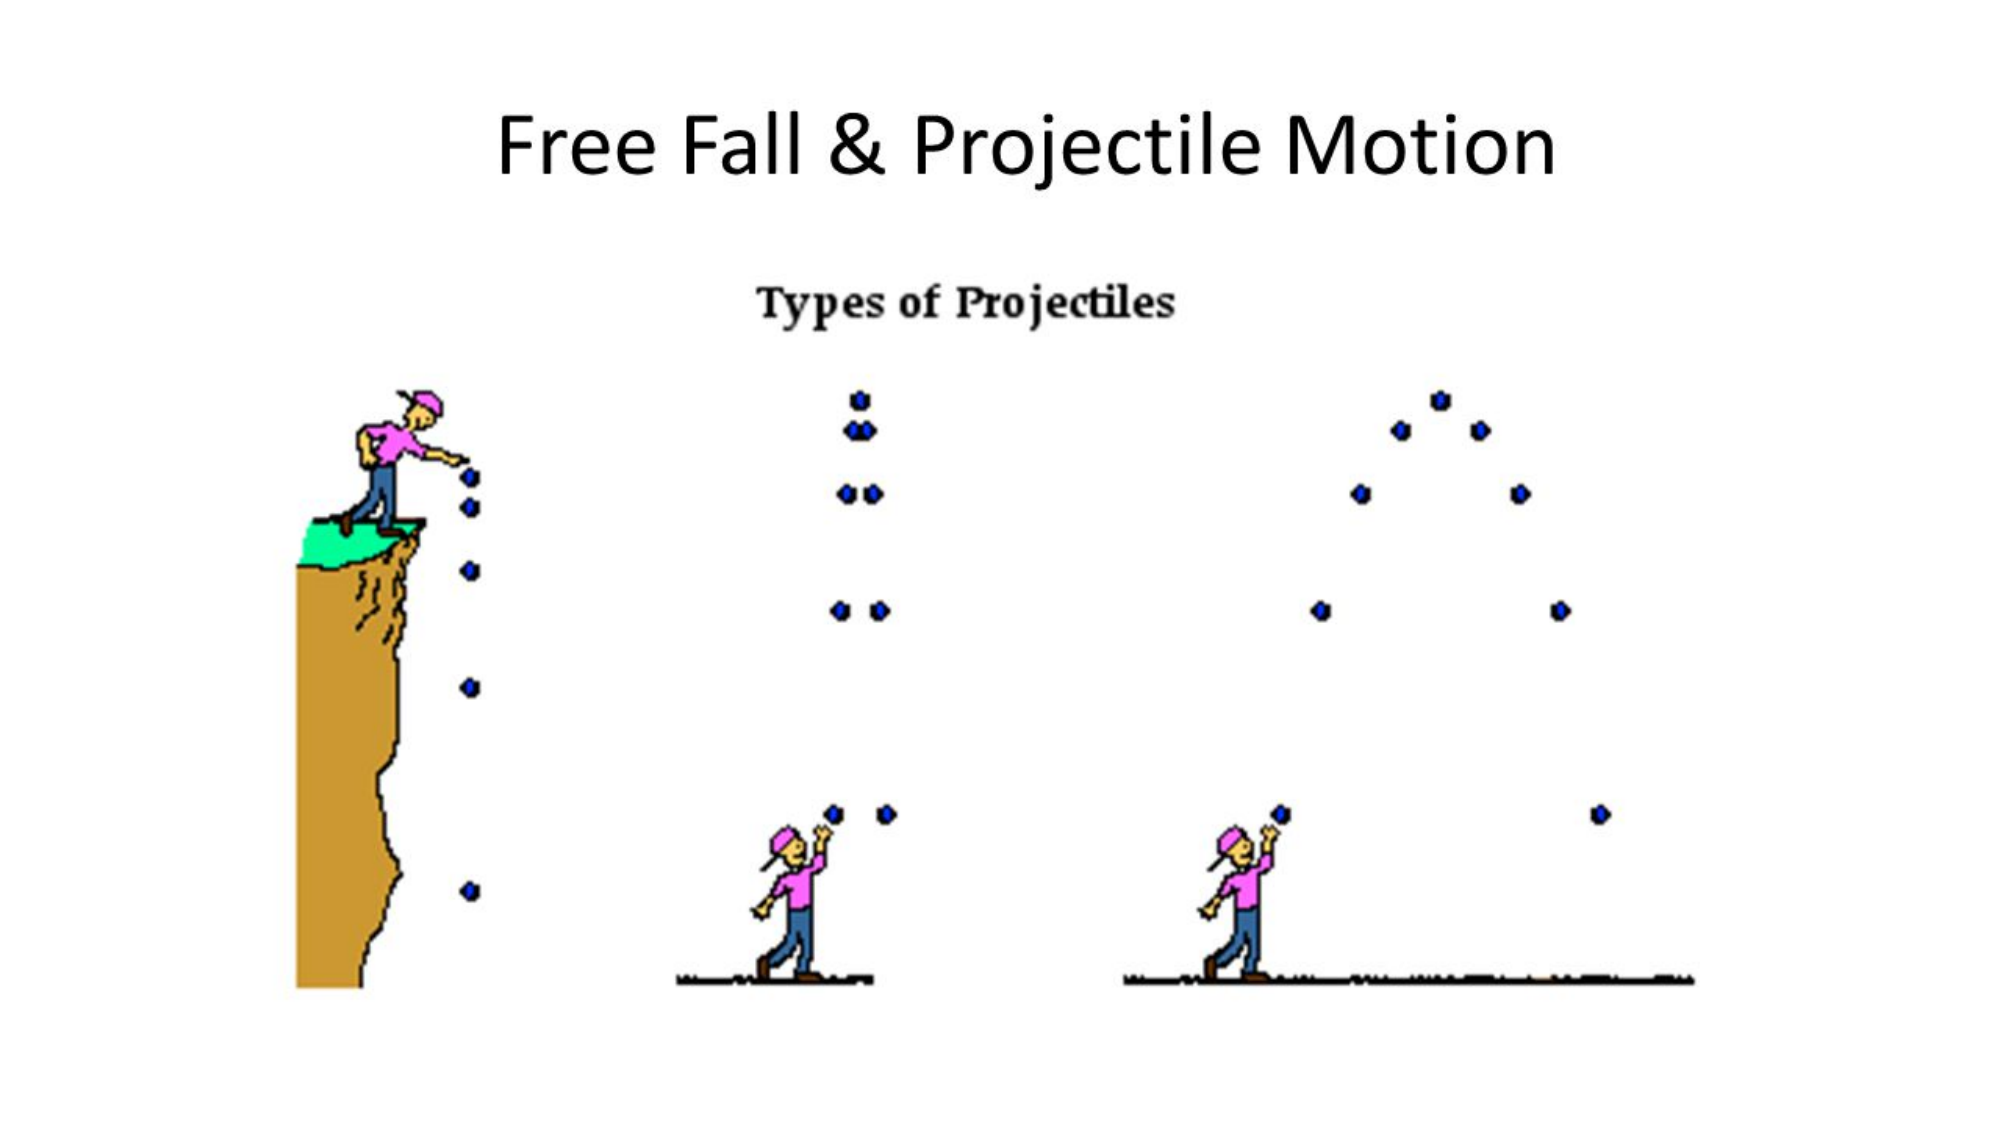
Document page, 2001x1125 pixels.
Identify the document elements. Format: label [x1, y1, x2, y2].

picture [249, 0, 1750, 1125]
